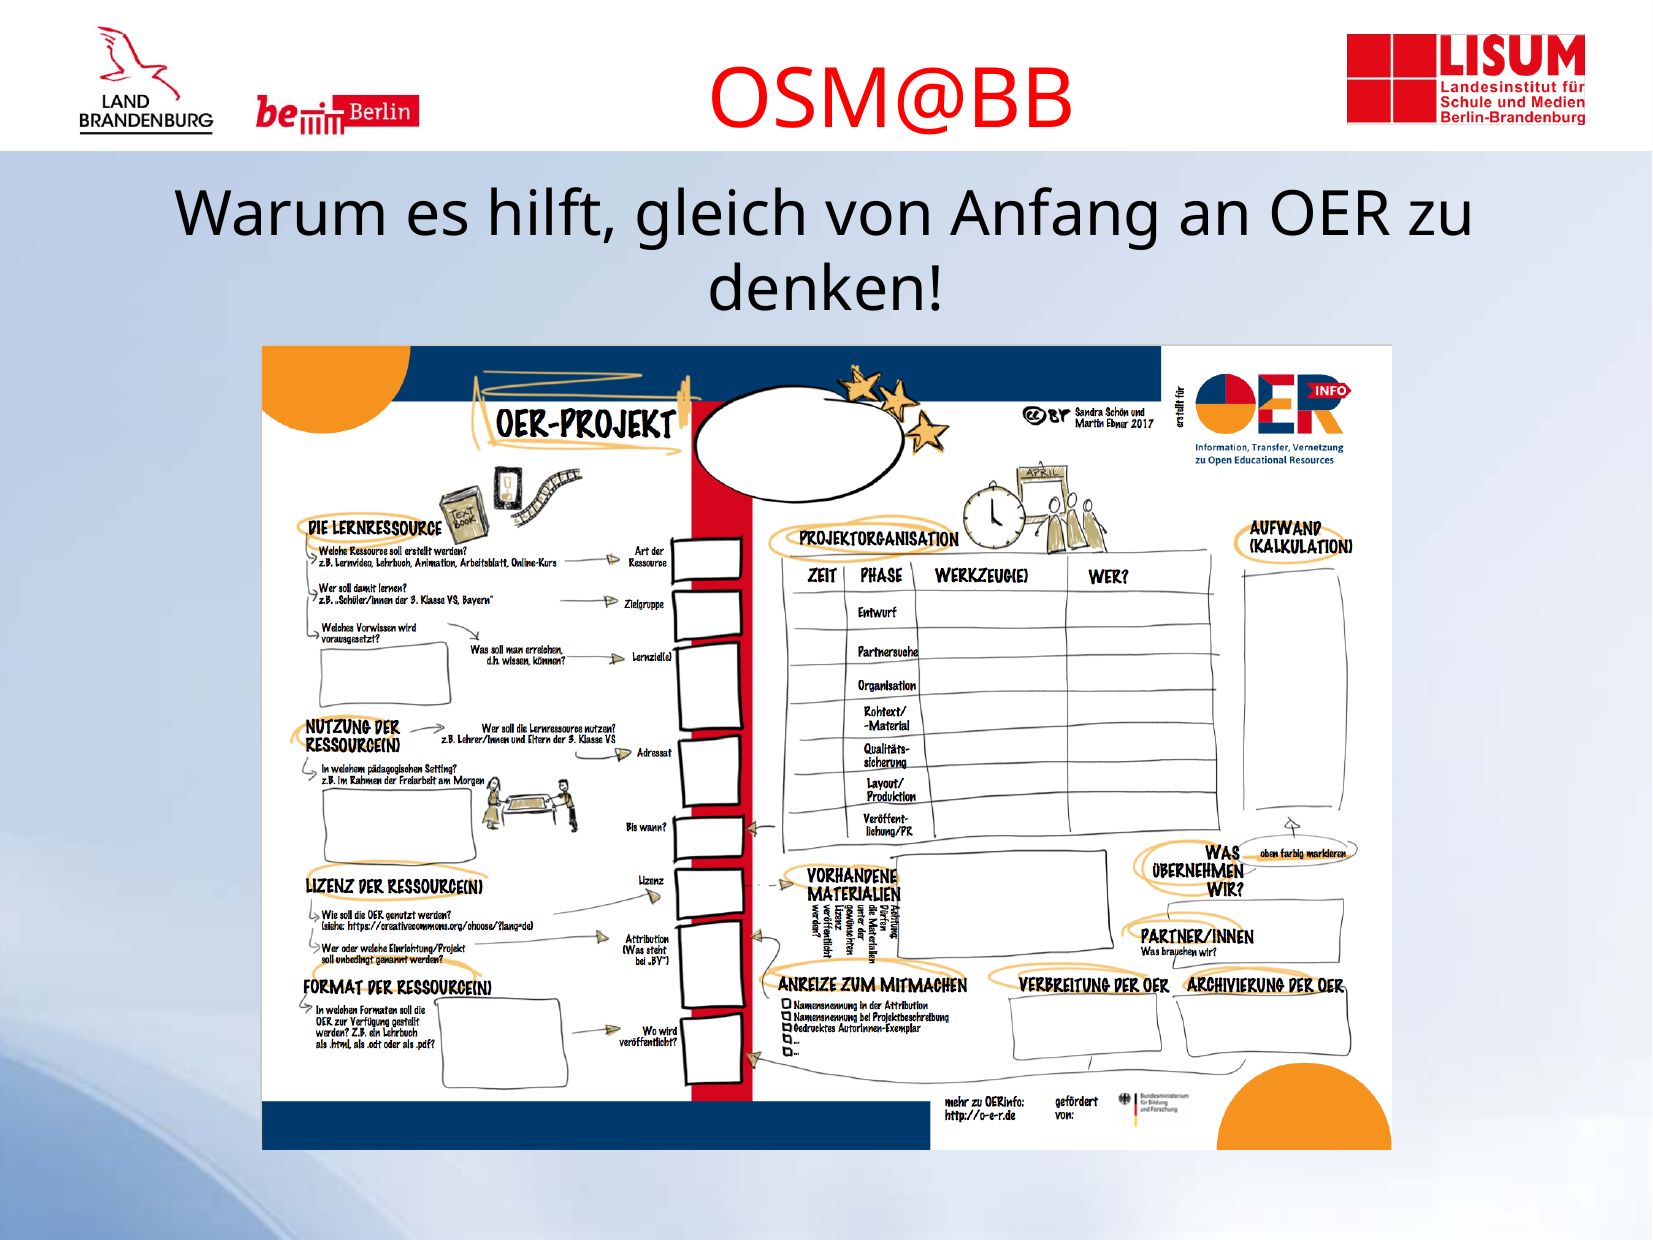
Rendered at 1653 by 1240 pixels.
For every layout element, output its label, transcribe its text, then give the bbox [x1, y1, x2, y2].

picture [0, 151, 1653, 1240]
text_box Warum es hilft, gleich von Anfang an OER zu denken! [70, 172, 1582, 323]
picture [1347, 34, 1585, 125]
picture [76, 21, 423, 139]
text_box OSM@BB [484, 43, 1300, 144]
